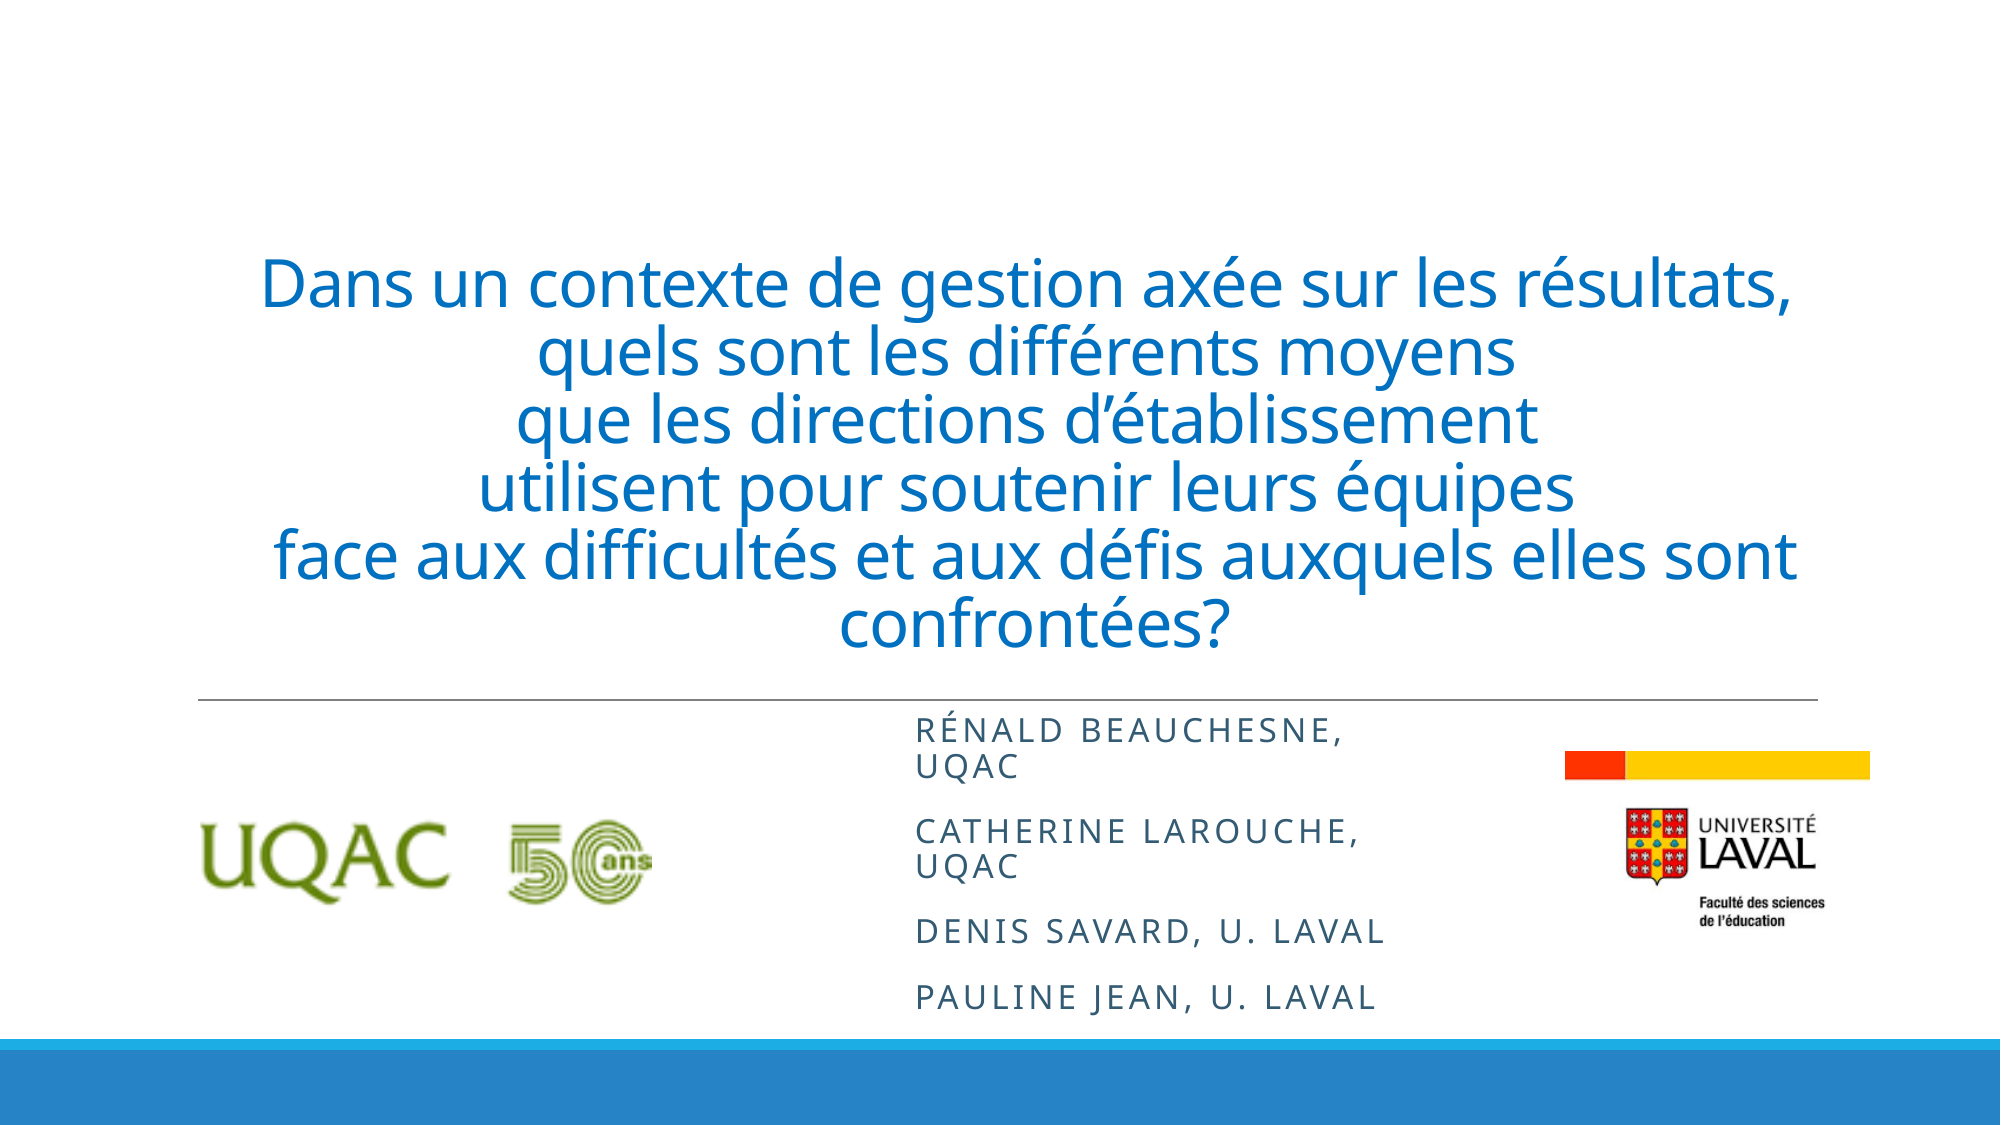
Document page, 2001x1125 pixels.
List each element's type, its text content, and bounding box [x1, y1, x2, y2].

title Dans un contexte de gestion axée sur les résultats, quels sont les différents moyens que les directions d’établissement utilisent pour soutenir leurs équipes face aux difficultés et aux défis auxquels elles sont confrontées? [200, 247, 1870, 667]
picture [1565, 750, 1870, 980]
picture [200, 809, 653, 922]
subtitle Rénald Beauchesne, UQAC Catherine Larouche, UQAC Denis Savard, U. Laval Pauline Jean, U. Laval [899, 702, 1436, 1028]
